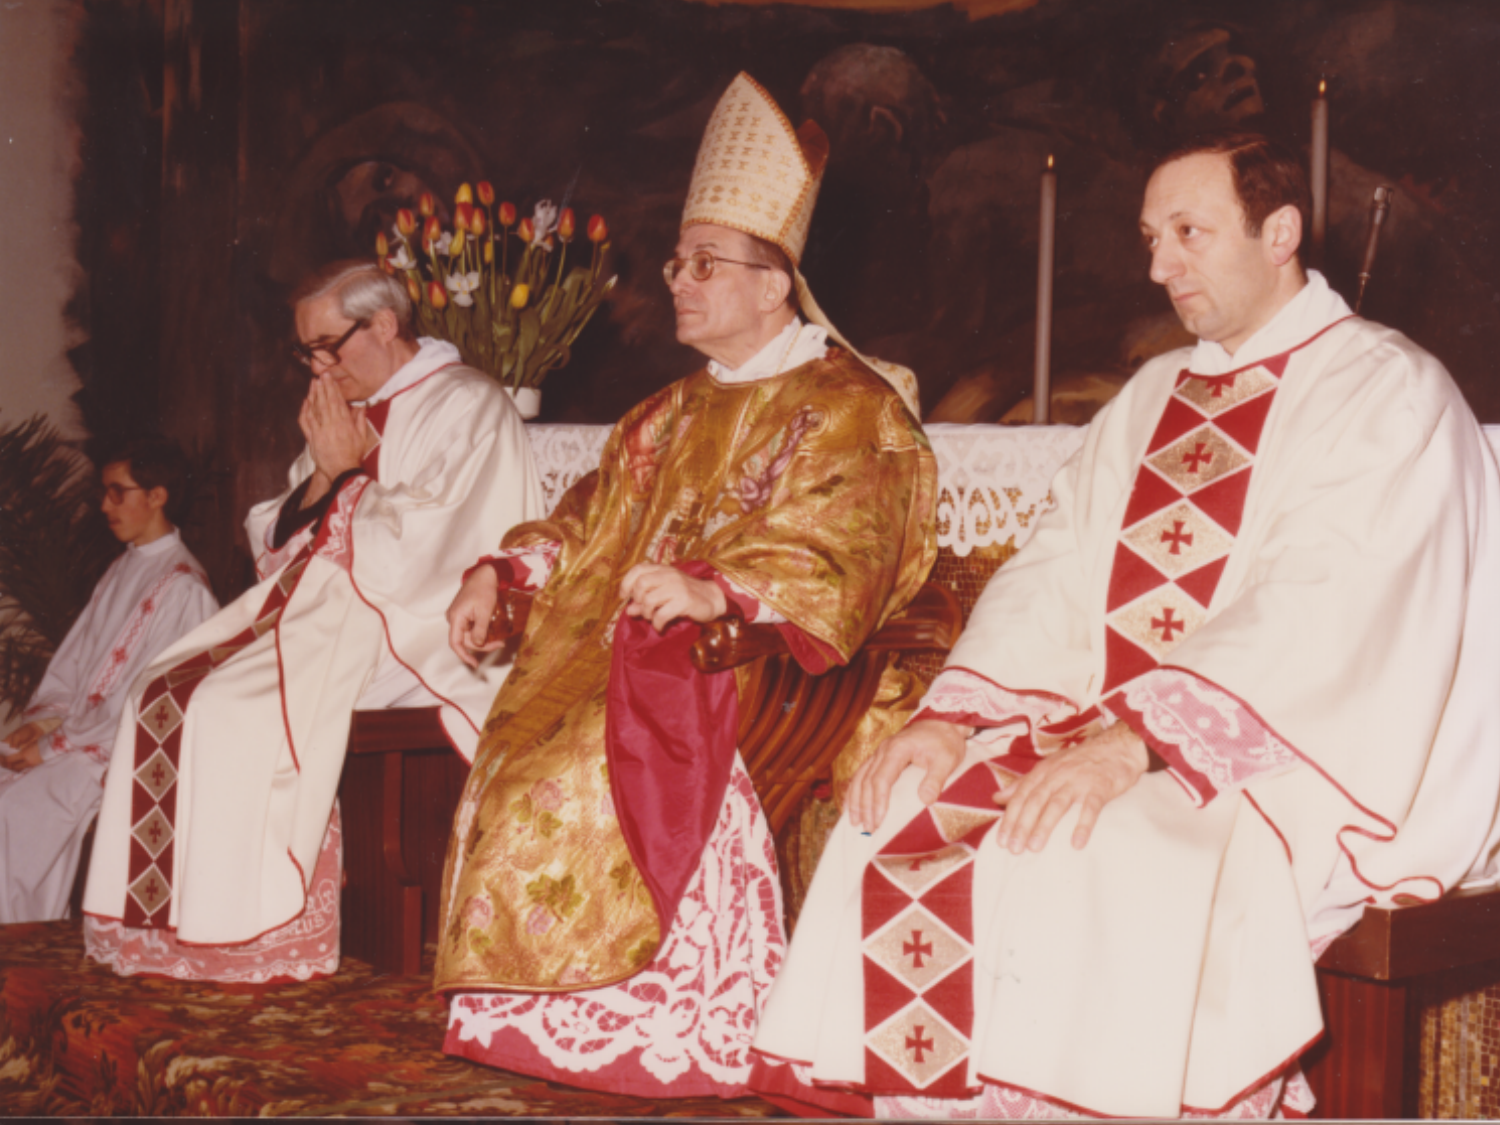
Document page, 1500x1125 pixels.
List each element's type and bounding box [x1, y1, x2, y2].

list [0, 0, 1500, 1125]
